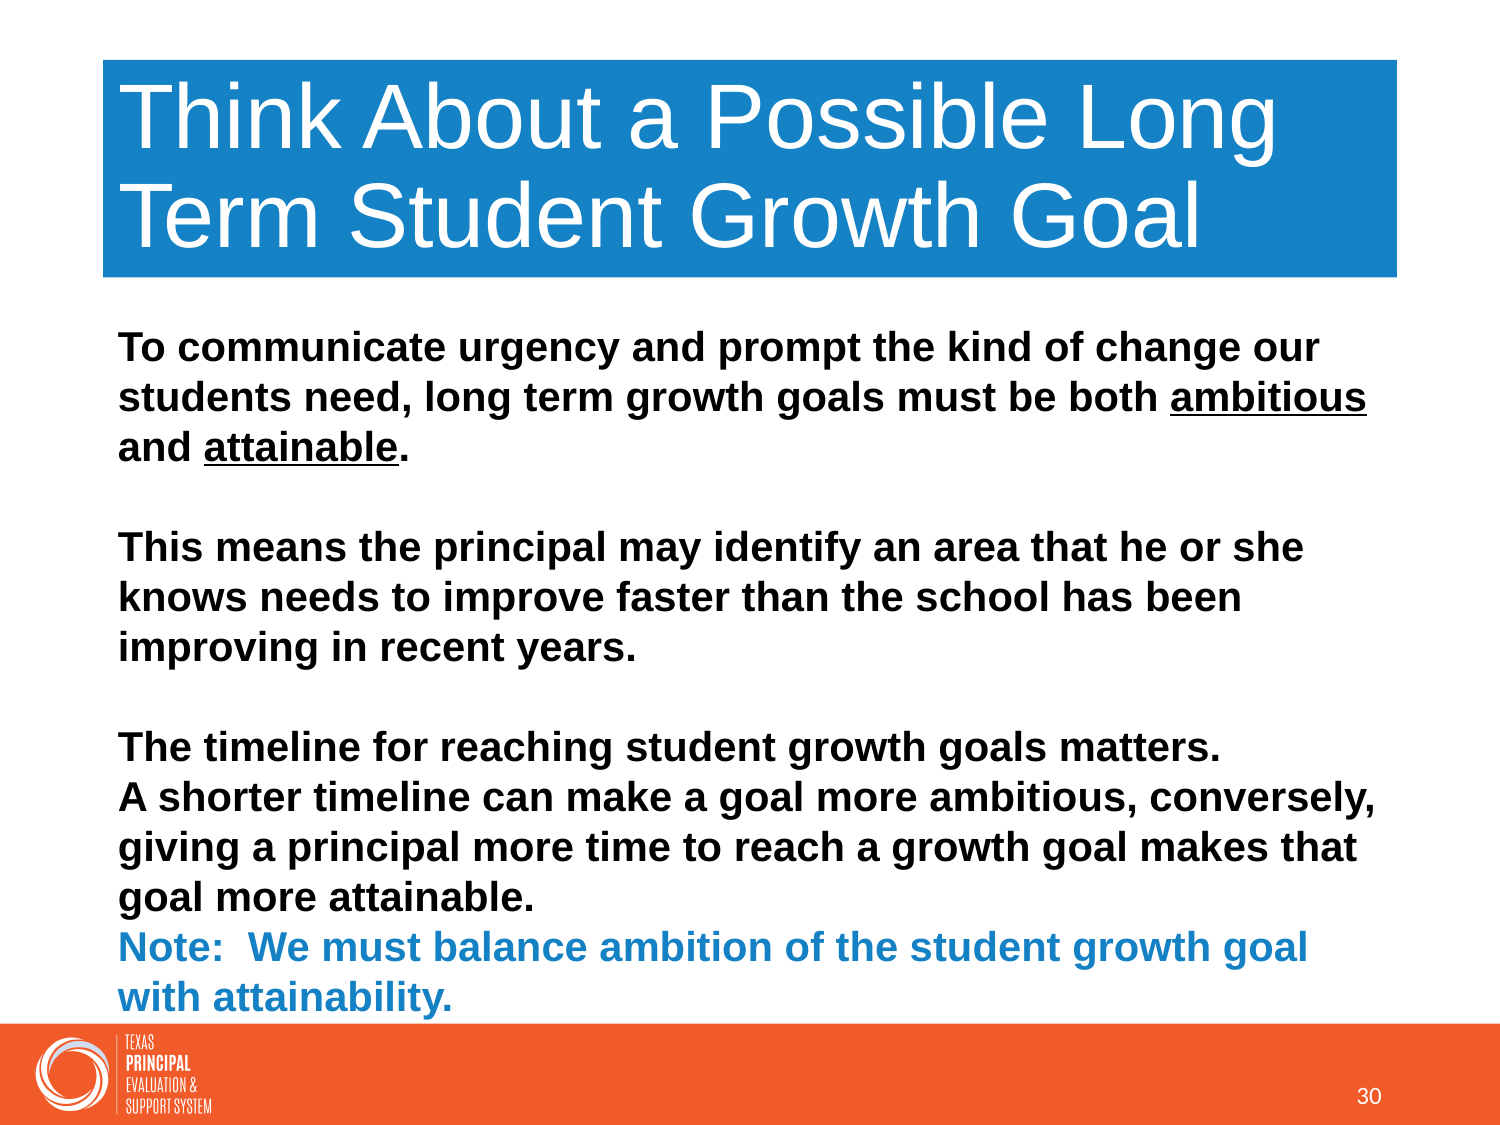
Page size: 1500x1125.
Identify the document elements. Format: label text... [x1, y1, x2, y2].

title Think About a Possible Long Term Student Growth Goal [103, 59, 1397, 262]
slide_number 30 [1059, 1073, 1397, 1125]
picture [27, 1026, 223, 1121]
text_box To communicate urgency and prompt the kind of change our students need, long term growth goals must be both ambitious and attainable. This means the principal may identify an area that he or she knows needs to improve faster than the school has been improving in recent years. The timeline for reaching student growth goals matters. A shorter timeline can make a goal more ambitious, conversely, giving a principal more time to reach a growth goal makes that goal more attainable. Note: We must balance ambition of the student growth goal with attainability. [103, 262, 1397, 1073]
